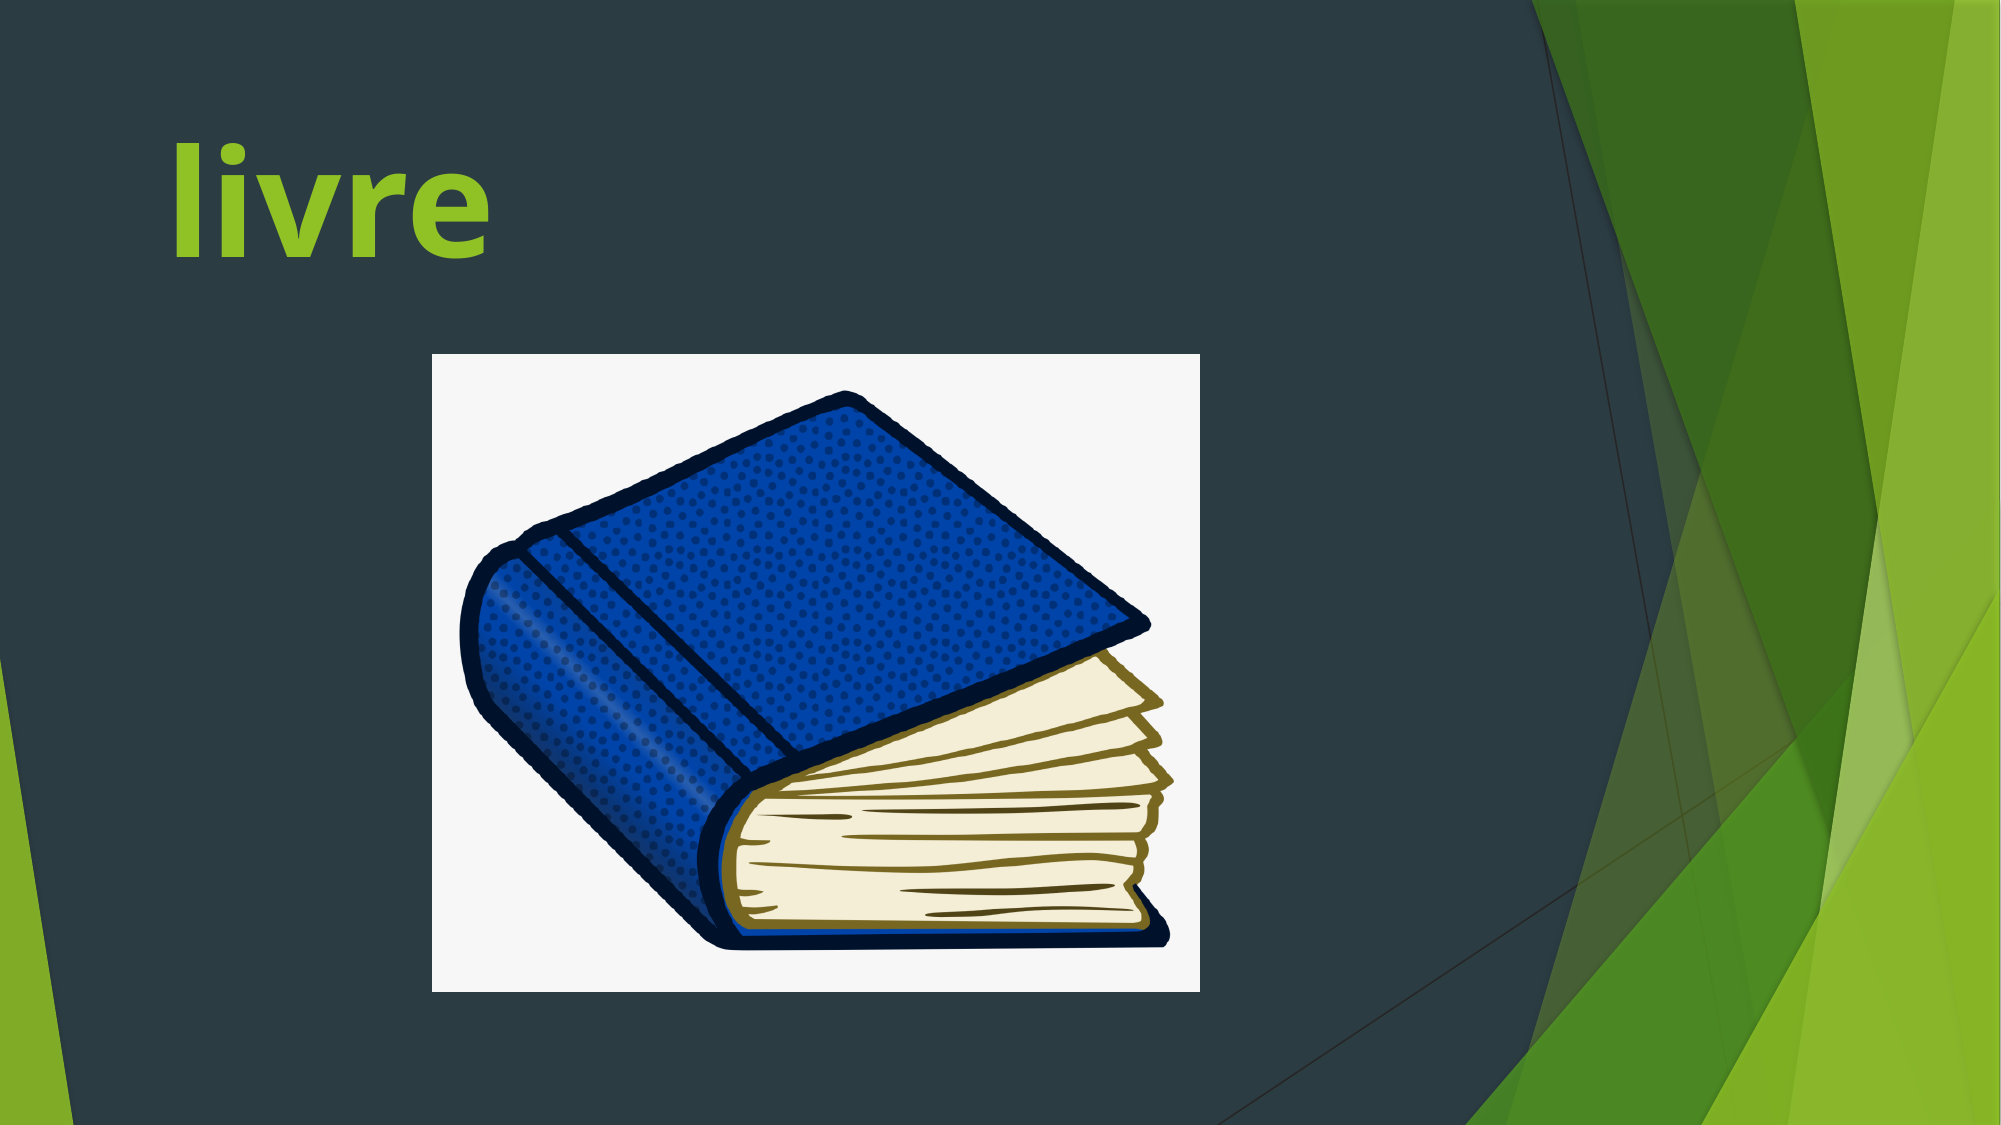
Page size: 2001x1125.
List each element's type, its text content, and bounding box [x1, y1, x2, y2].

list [432, 353, 1201, 992]
title livre [111, 99, 1522, 317]
